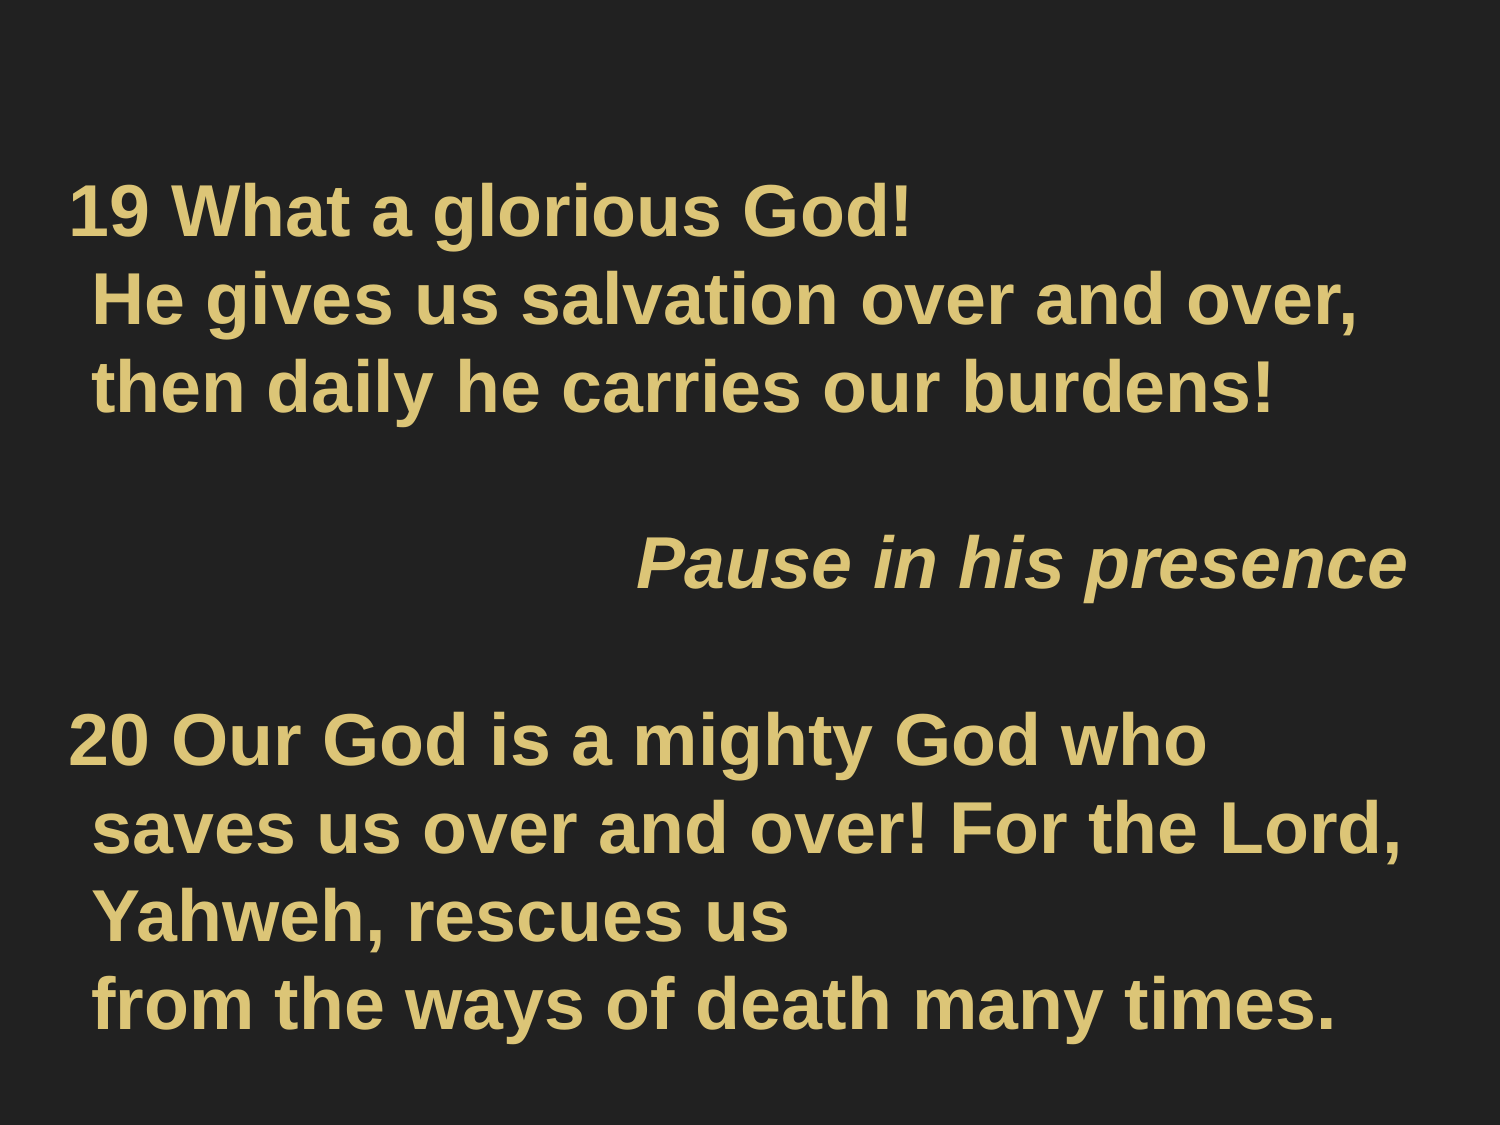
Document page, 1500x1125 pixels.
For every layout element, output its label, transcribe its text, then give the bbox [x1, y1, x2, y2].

list 19 What a glorious God! He gives us salvation over and over, then daily he carries our burdens! Pause in his presence 20 Our God is a mighty God who saves us over and over! For the Lord, Yahweh, rescues us from the ways of death many times. [31, 67, 1425, 1058]
